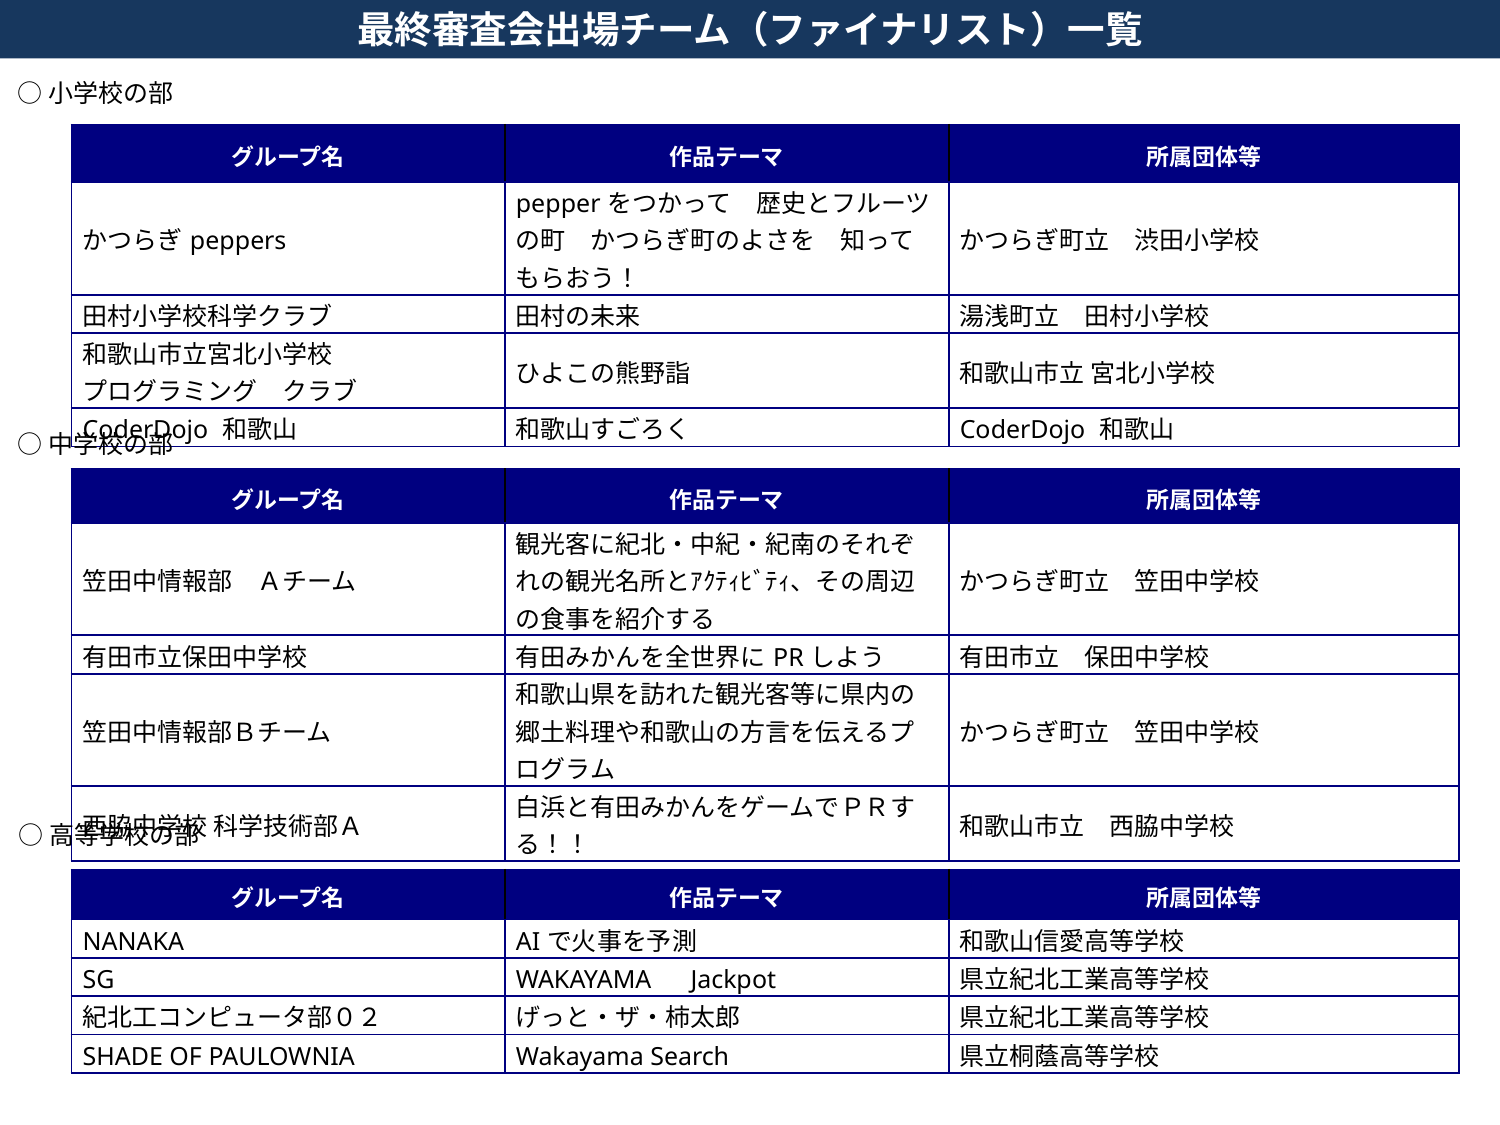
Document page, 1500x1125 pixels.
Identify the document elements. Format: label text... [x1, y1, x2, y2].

table_cell 湯浅町立 田村小学校 [950, 296, 1458, 332]
text_box ○小学校の部 [3, 69, 189, 115]
table_cell ひよこの熊野詣 [506, 334, 948, 407]
table_header グループ名 [72, 871, 504, 919]
table_cell 県立紀北工業高等学校 [950, 997, 1458, 1034]
table_cell CoderDojo 和歌山 [72, 409, 504, 446]
table_cell pepperをつかって 歴史とフルーツの町 かつらぎ町のよさを 知ってもらおう！ [506, 183, 948, 294]
table_cell SG [72, 959, 504, 995]
table_cell Wakayama Search [506, 1035, 948, 1072]
table_header 所属団体等 [950, 871, 1458, 919]
table_cell WAKAYAMA Jackpot [506, 959, 948, 995]
text_box ○中学校の部 [3, 420, 189, 466]
table_cell NANAKA [72, 920, 504, 957]
table_cell 県立紀北工業高等学校 [950, 959, 1458, 995]
table_cell 白浜と有田みかんをゲームでＰＲする！！ [506, 787, 948, 860]
table_cell CoderDojo 和歌山 [950, 409, 1458, 446]
table_cell 田村の未来 [506, 296, 948, 332]
table_cell かつらぎ町立 渋田小学校 [950, 183, 1458, 294]
table_header グループ名 [72, 470, 504, 522]
table_header 作品テーマ [506, 126, 948, 181]
table_header グループ名 [72, 126, 504, 181]
table_cell 有田みかんを全世界にPRしよう [506, 636, 948, 673]
table_cell 観光客に紀北・中紀・紀南のそれぞれの観光名所とｱｸﾃｨﾋﾞﾃｨ、その周辺の食事を紹介する [506, 524, 948, 634]
table_header 所属団体等 [950, 126, 1458, 181]
text_box 最終審査会出場チーム（ファイナリスト）一覧 [0, 0, 1500, 61]
table_cell 和歌山県を訪れた観光客等に県内の郷土料理や和歌山の方言を伝えるプログラム [506, 675, 948, 785]
table_cell 和歌山市立宮北小学校 プログラミング クラブ [72, 334, 504, 407]
table_cell 有田市立 保田中学校 [950, 636, 1458, 673]
table_cell 和歌山市立 西脇中学校 [950, 787, 1458, 860]
table_cell AIで火事を予測 [506, 920, 948, 957]
table_cell かつらぎ町立 笠田中学校 [950, 675, 1458, 785]
table_header 作品テーマ [506, 871, 948, 919]
table_cell 笠田中情報部Ｂチーム [72, 675, 504, 785]
table_cell 紀北工コンピュータ部０２ [72, 997, 504, 1034]
table_cell 西脇中学校 科学技術部Ａ [72, 787, 504, 860]
table_cell SHADE OF PAULOWNIA [72, 1035, 504, 1072]
table_cell 和歌山市立 宮北小学校 [950, 334, 1458, 407]
table_header 所属団体等 [950, 470, 1458, 522]
table_cell かつらぎ町立 笠田中学校 [950, 524, 1458, 634]
table_cell かつらぎpeppers [72, 183, 504, 294]
table_header 作品テーマ [506, 470, 948, 522]
table_cell げっと・ザ・柿太郎 [506, 997, 948, 1034]
table_cell 田村小学校科学クラブ [72, 296, 504, 332]
table_cell 和歌山信愛高等学校 [950, 920, 1458, 957]
table_cell 笠田中情報部 Ａチーム [72, 524, 504, 634]
table_cell 有田市立保田中学校 [72, 636, 504, 673]
text_box ○高等学校の部 [3, 812, 214, 858]
table_cell 県立桐蔭高等学校 [950, 1035, 1458, 1072]
table_cell 和歌山すごろく [506, 409, 948, 446]
